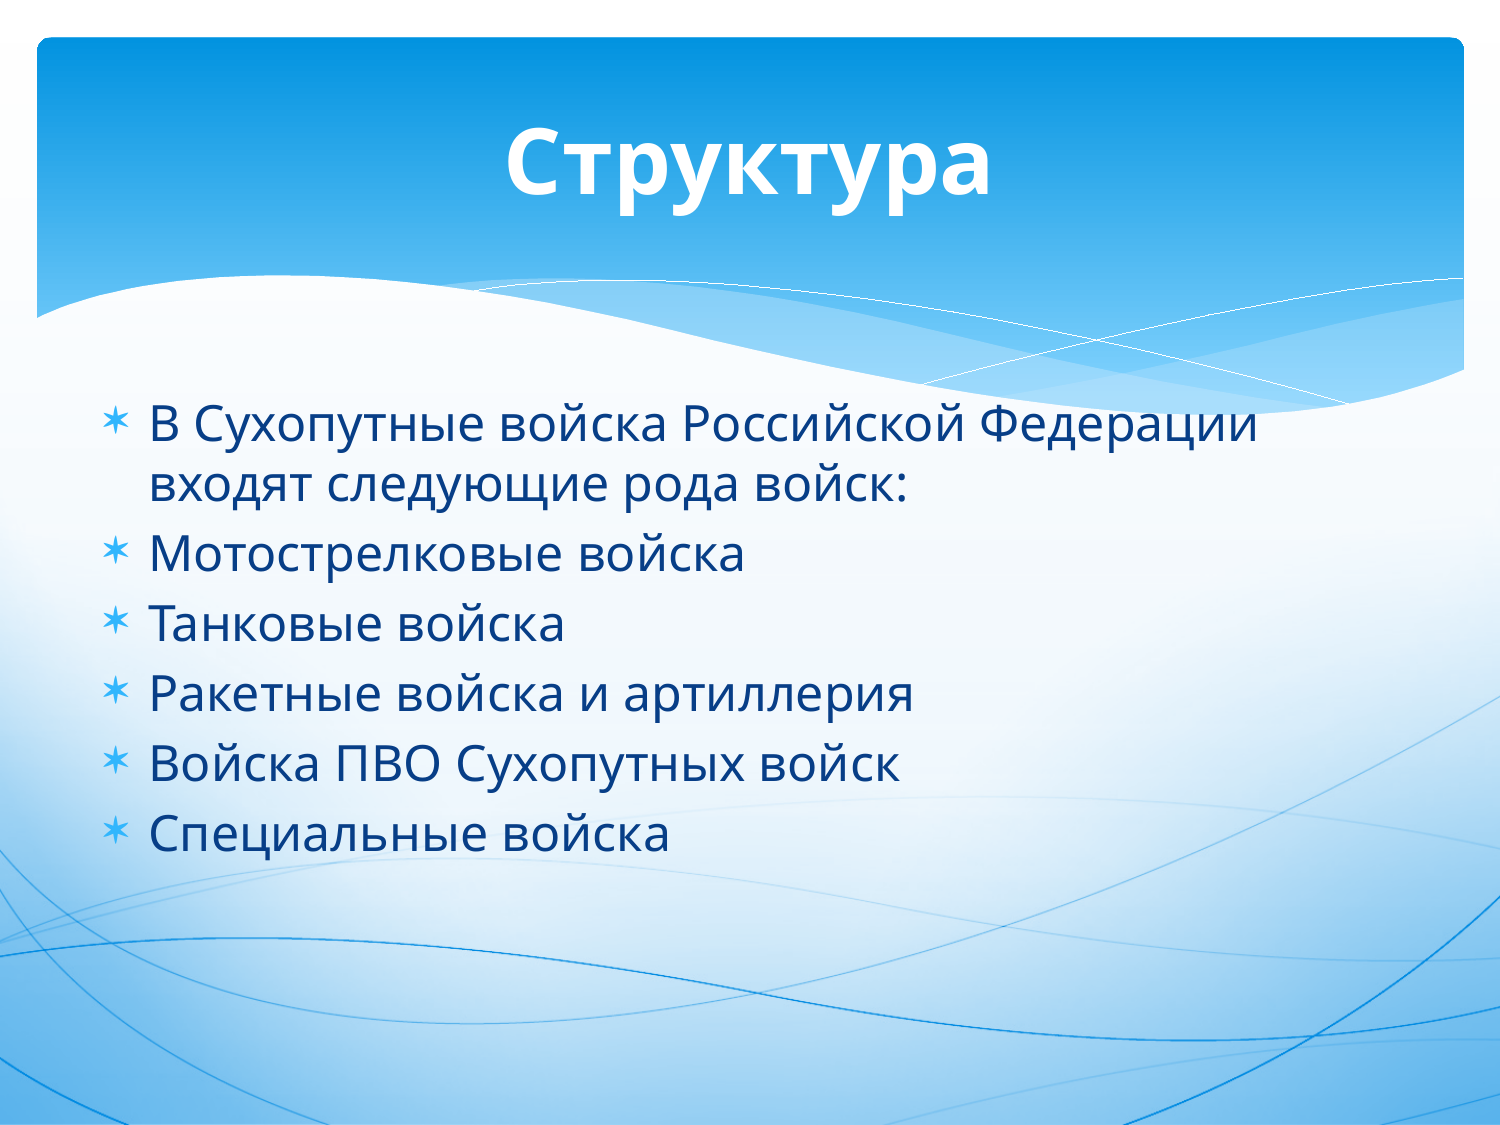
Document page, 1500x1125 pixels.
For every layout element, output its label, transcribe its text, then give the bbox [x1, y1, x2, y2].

title Структура [74, 55, 1426, 262]
list В Сухопутные войска Российской Федерации входят следующие рода войск: Мотострелковые войска Танковые войска Ракетные войска и артиллерия Войска ПВО Сухопутных войск Специальные войска [88, 314, 1436, 1095]
